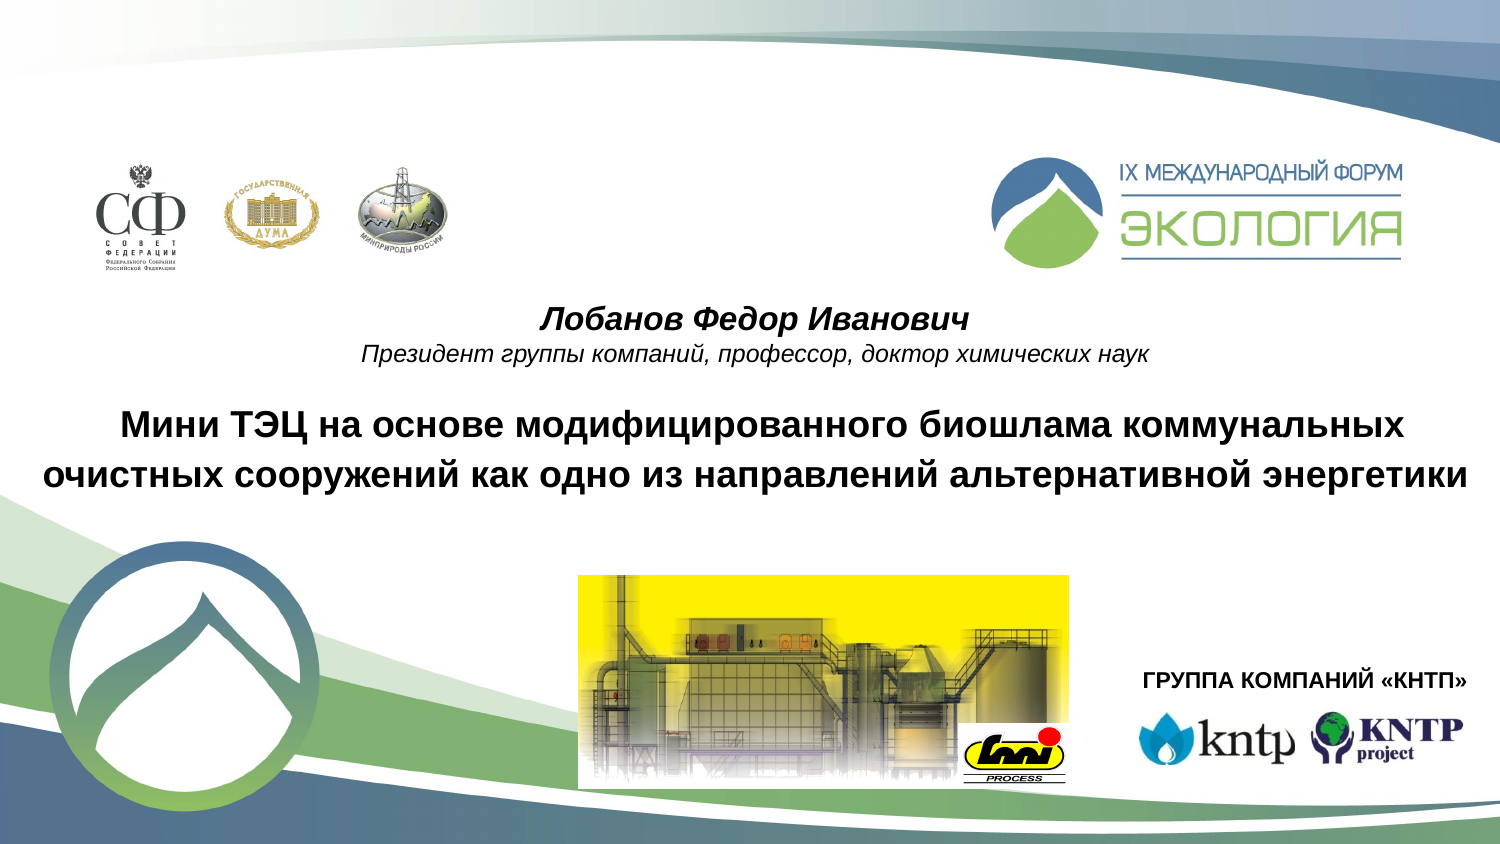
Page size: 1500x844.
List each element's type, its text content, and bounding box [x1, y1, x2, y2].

picture [0, 0, 1500, 844]
text_box ГРУППА КОМПАНИЙ «КНТП» [1128, 658, 1495, 701]
text_box Лобанов Федор Иванович Президент группы компаний, профессор, доктор химических наук Мини ТЭЦ на основе модифицированного биошлама коммунальных очистных сооружений как одно из направлений альтернативной энергетики [17, 289, 1495, 502]
